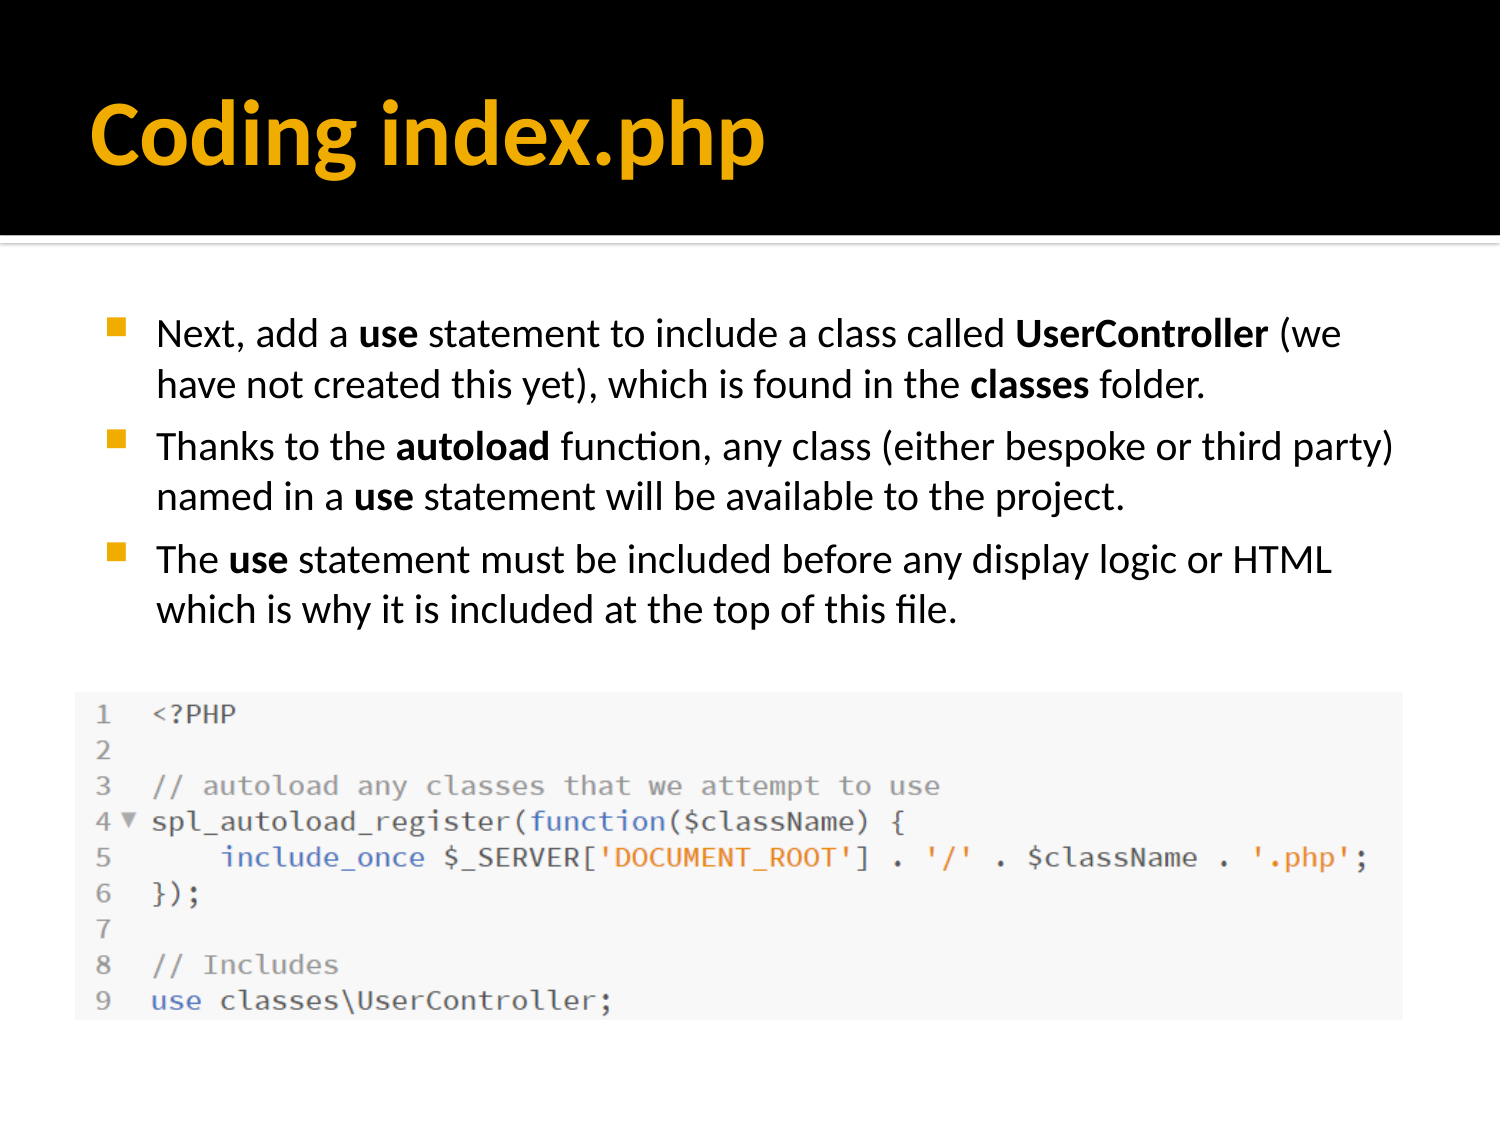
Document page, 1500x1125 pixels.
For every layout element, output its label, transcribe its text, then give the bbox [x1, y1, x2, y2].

picture [74, 692, 1403, 1020]
title Coding index.php [75, 25, 1425, 231]
list Next, add a use statement to include a class called UserController (we have not created this yet), which is found in the classes folder. Thanks to the autoload function, any class (either bespoke or third party) named in a use statement will be available to the project. The use statement must be included before any display logic or HTML which is why it is included at the top of this file. [75, 291, 1425, 1050]
